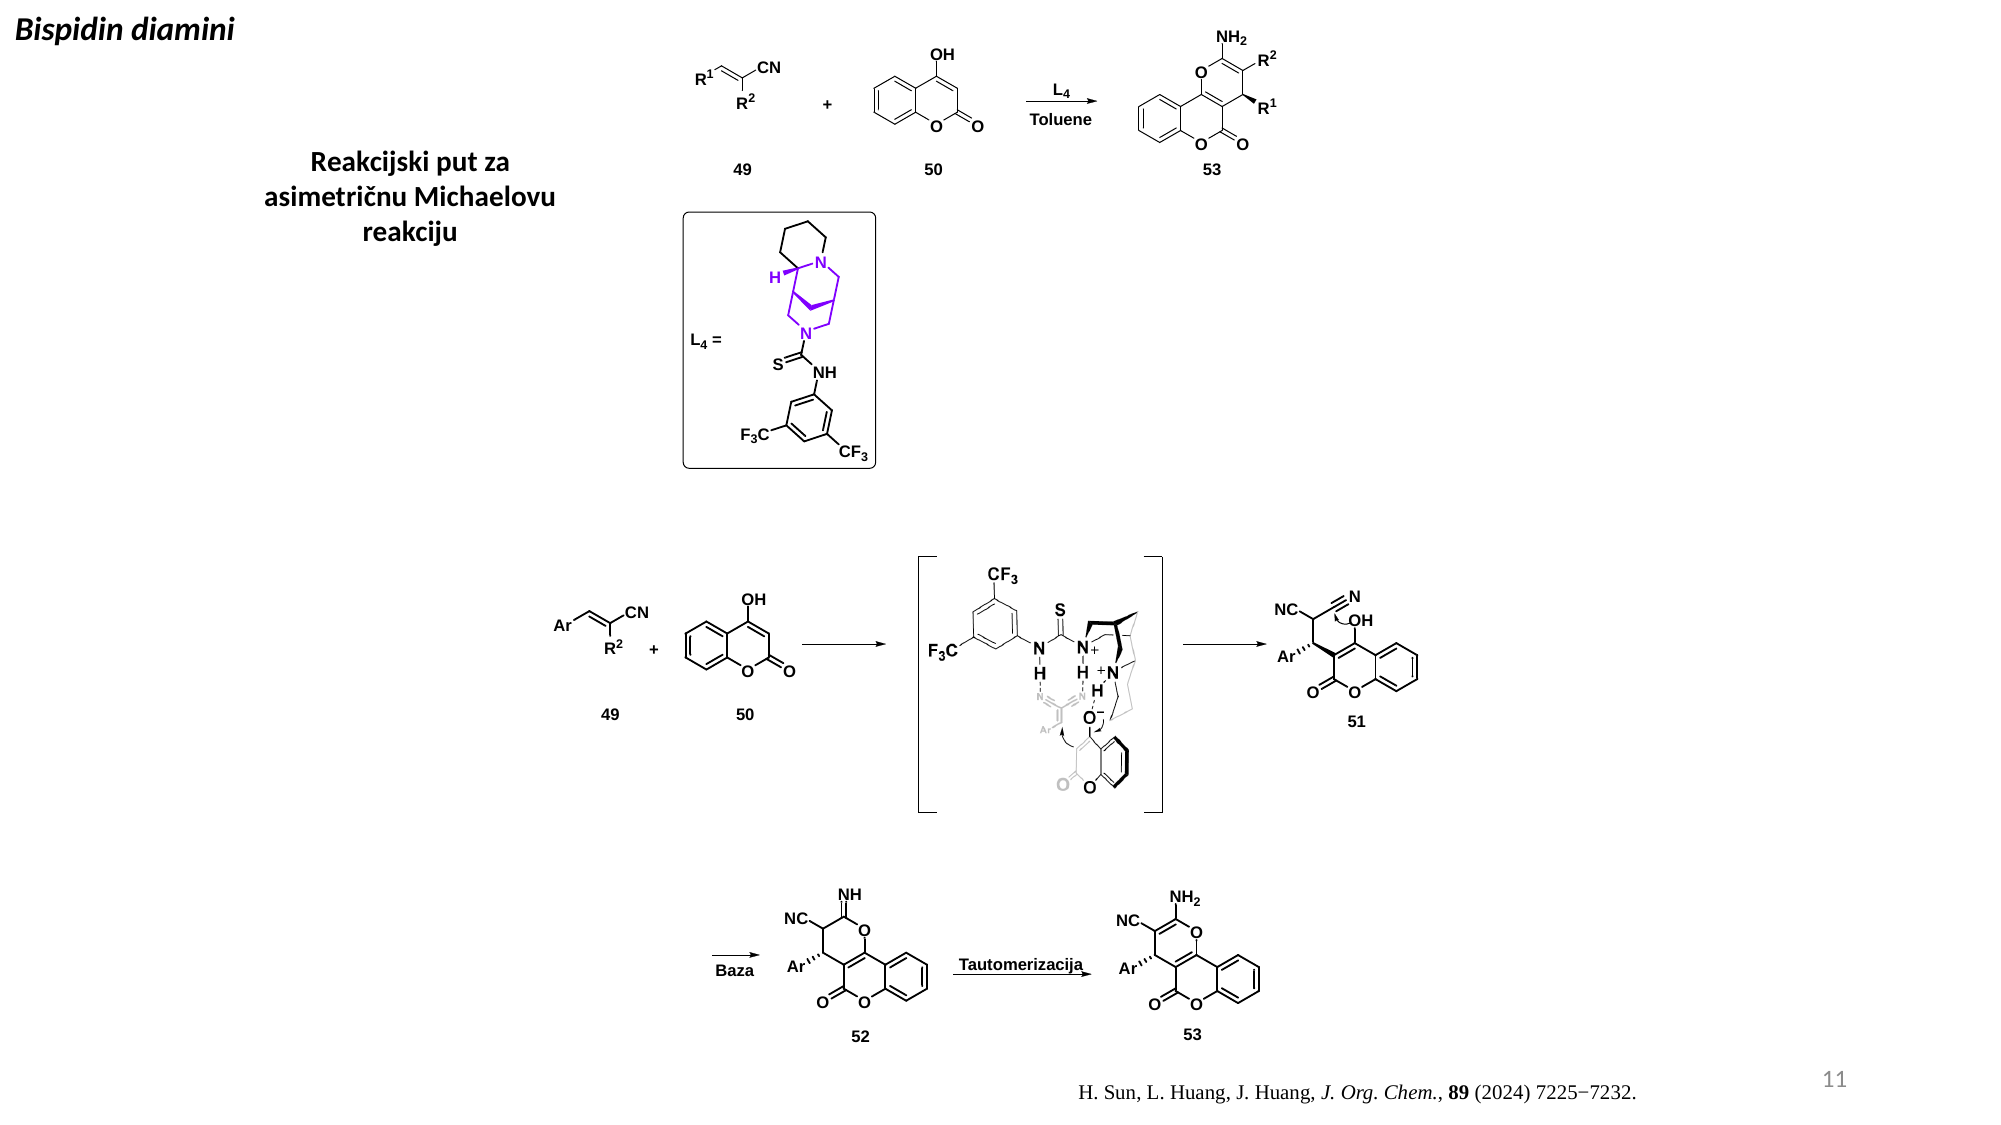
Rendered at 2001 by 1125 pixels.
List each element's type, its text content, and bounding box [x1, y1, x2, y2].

slide_number 10 [1412, 1047, 1863, 1108]
text_box H. Sun, L. Huang, J. Huang, J. Org. Chem., 89 (2024) 7225−7232. [1063, 1058, 1657, 1111]
text_box Bispidin diamini [0, 0, 821, 55]
text_box Reakcijski put za asimetričnu Michaelovu reakciju [222, 134, 549, 255]
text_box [549, 23, 1450, 1049]
